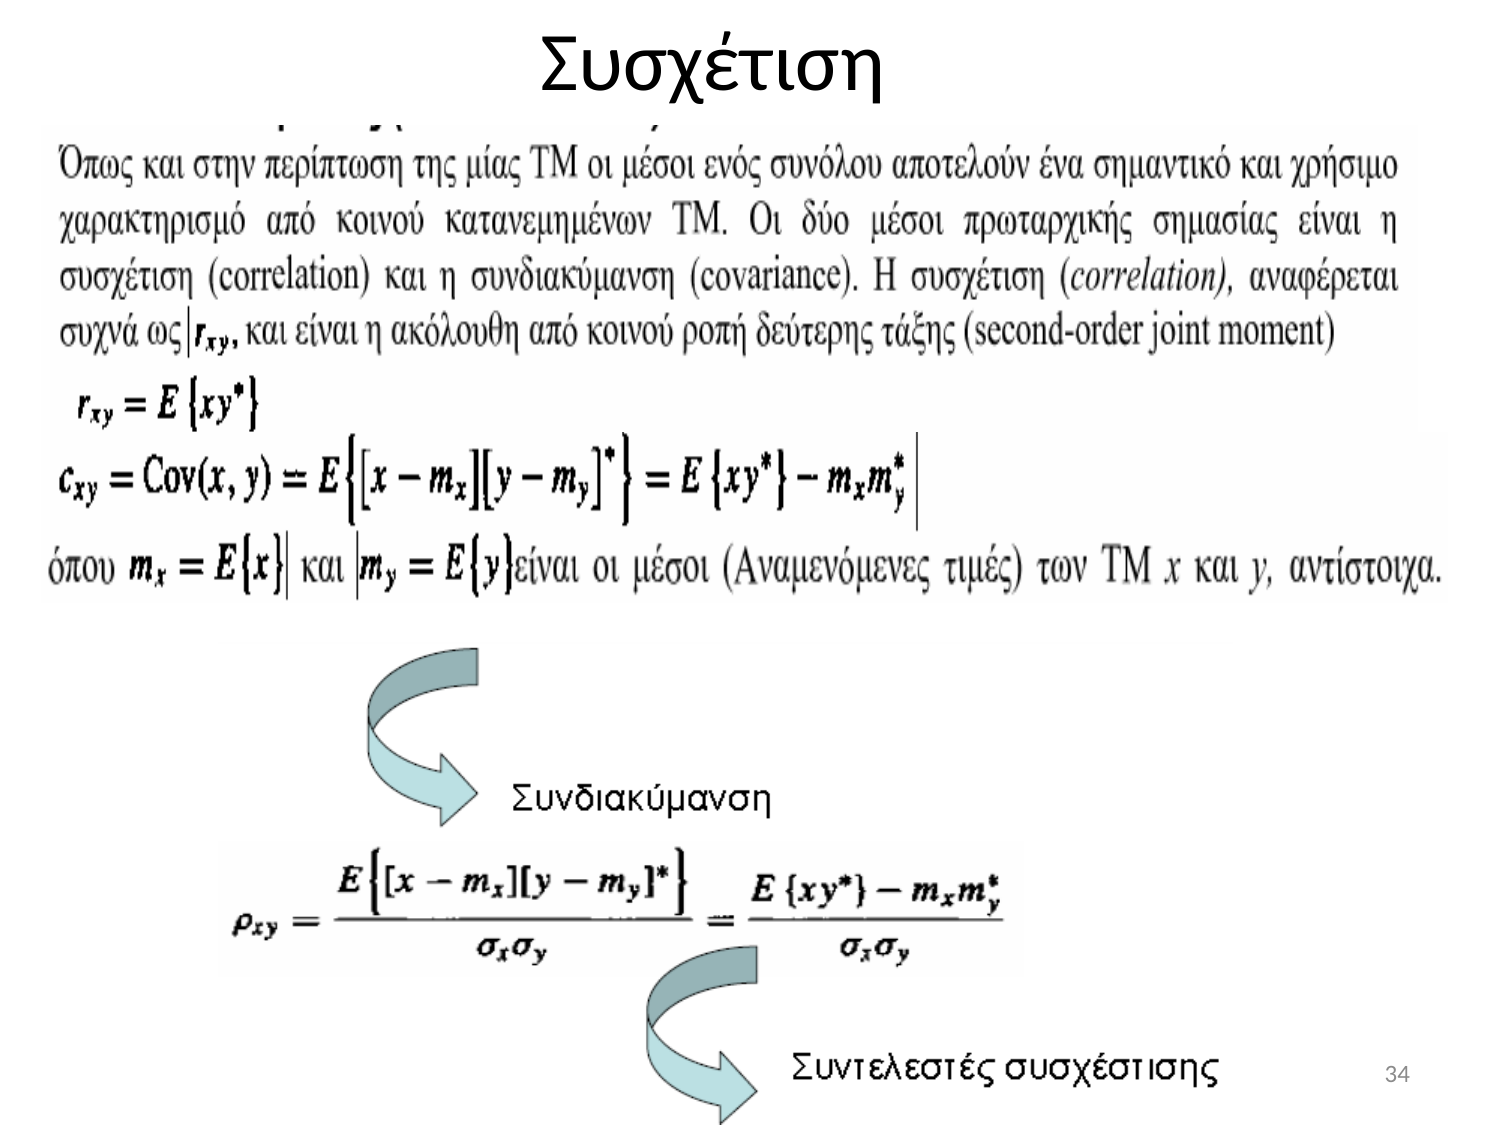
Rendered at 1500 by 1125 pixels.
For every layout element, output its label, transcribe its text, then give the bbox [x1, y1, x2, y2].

slide_number 34 [1238, 1042, 1425, 1103]
picture [40, 125, 1448, 604]
picture [218, 641, 1233, 1125]
text_box Συσχέτιση [525, 0, 928, 115]
